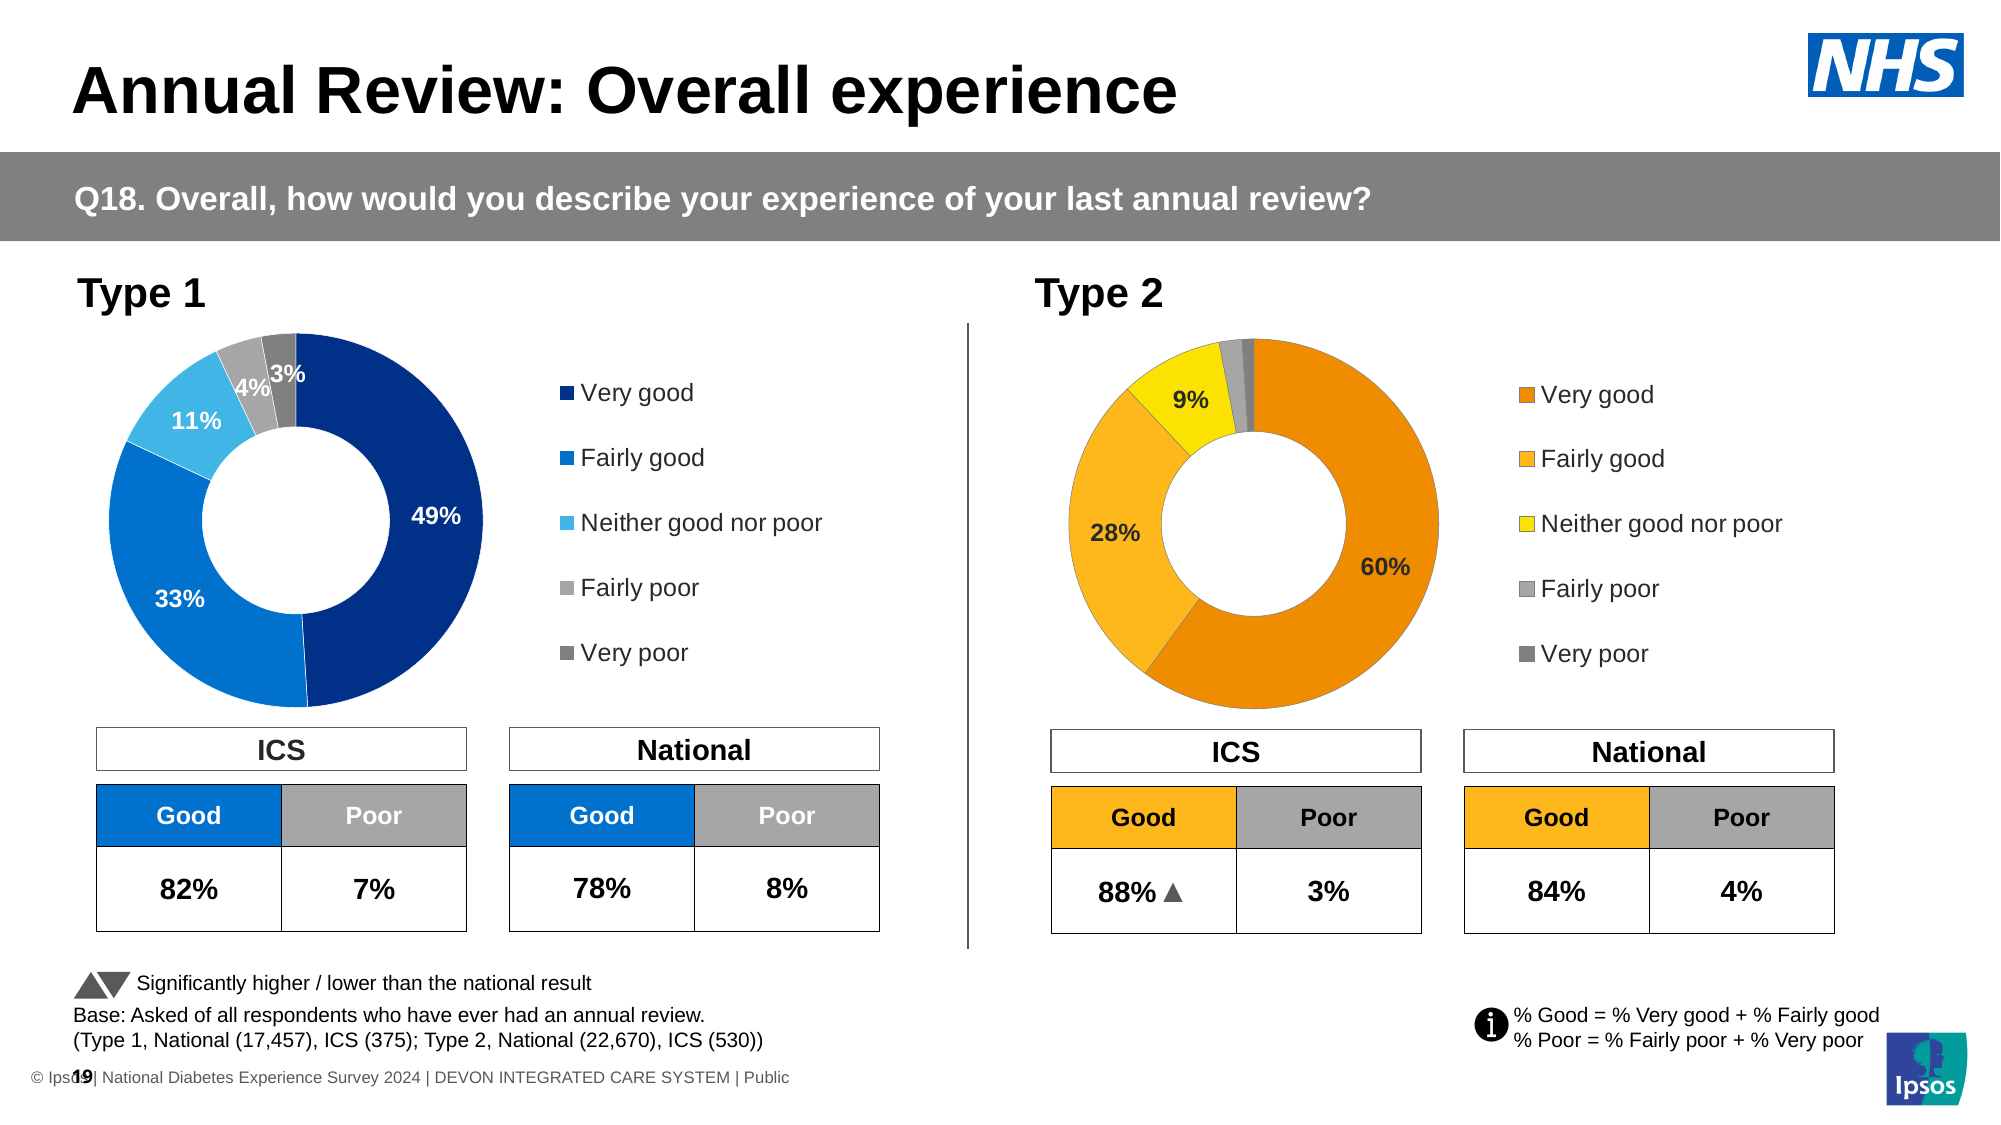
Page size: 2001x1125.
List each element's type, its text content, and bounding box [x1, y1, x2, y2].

title Annual Review: Overall experience [71, 32, 1809, 124]
table_cell 8% [695, 847, 879, 931]
table_cell 7% [282, 847, 466, 931]
table_header Poor [282, 785, 466, 846]
text_box [71, 970, 110, 1000]
text_box [94, 970, 133, 1001]
table_header Good [510, 785, 694, 846]
table_header Good [97, 785, 281, 846]
text_box Type 1 [0, 265, 319, 316]
picture [1886, 1032, 1968, 1106]
table_cell 84% [1465, 849, 1649, 933]
chart [1056, 329, 1845, 714]
table_header Significantly higher / lower than the national result [122, 964, 648, 1001]
table_header Poor [695, 785, 879, 846]
text_box ICS [1051, 729, 1422, 773]
text_box National [509, 727, 880, 771]
table_header Poor [1650, 787, 1834, 848]
chart [96, 328, 885, 713]
table_cell 88%▲ [1052, 849, 1236, 933]
text_box % Good = % Very good + % Fairly good % Poor = % Fairly poor + % Very poor [1498, 994, 1906, 1060]
table_header Good [1465, 787, 1649, 848]
table_cell 3% [1237, 849, 1421, 933]
text_box Q18. Overall, how would you describe your experience of your last annual review? [0, 152, 2000, 242]
text_box Type 2 [922, 265, 1276, 316]
table_header Poor [1237, 787, 1421, 848]
text_box National [1464, 729, 1835, 773]
table_cell 82% [97, 847, 281, 931]
text_box ICS [96, 727, 467, 771]
table_cell 4% [1650, 849, 1834, 933]
slide_number 19 [71, 1030, 122, 1090]
text_box Base: Asked of all respondents who have ever had an annual review. (Type 1, National (17,457), ICS (375); Type 2, National (22,670), ICS (530)) [73, 1001, 1886, 1052]
table_header Good [1052, 787, 1236, 848]
picture [1807, 33, 1964, 97]
picture [1470, 1003, 1513, 1046]
table_cell 78% [510, 847, 694, 931]
